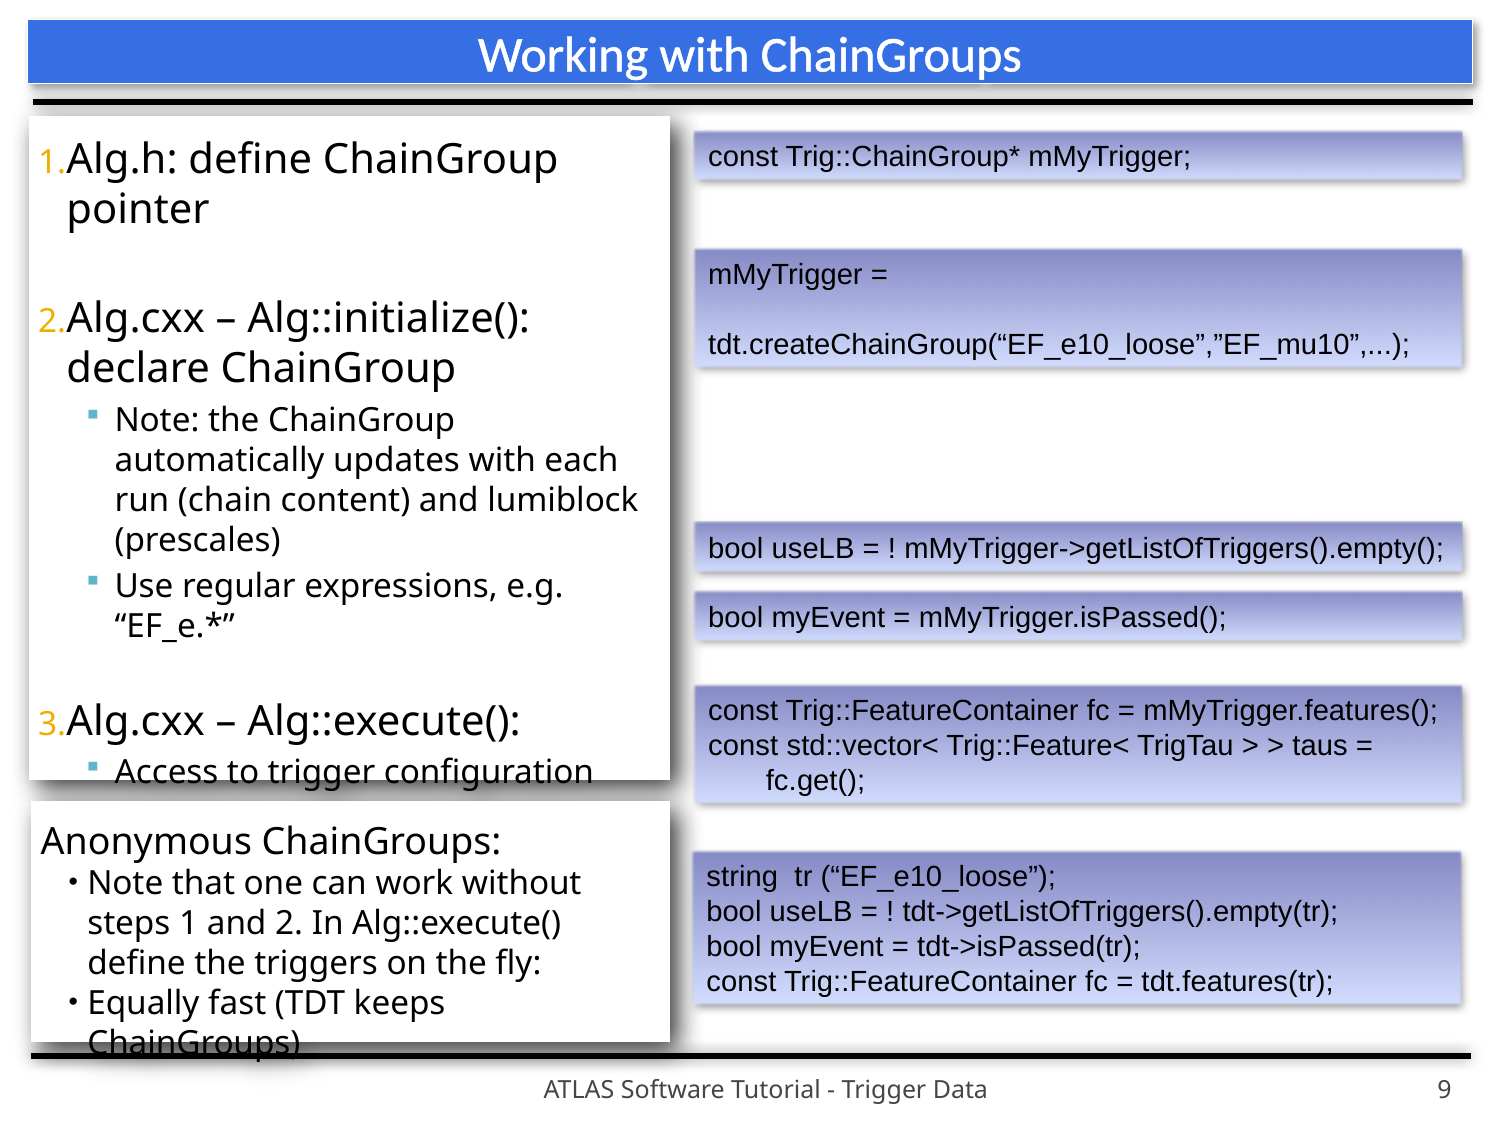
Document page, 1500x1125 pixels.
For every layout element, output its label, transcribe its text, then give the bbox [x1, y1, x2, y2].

text_box const Trig::ChainGroup* mMyTrigger; [695, 132, 1461, 178]
text_box bool useLB = ! mMyTrigger->getListOfTriggers().empty(); [695, 523, 1461, 570]
text_box const Trig::FeatureContainer fc = mMyTrigger.features(); const std::vector< Trig::Feature< TrigTau > > taus = fc.get(); [696, 686, 1461, 802]
text_box Anonymous ChainGroups: Note that one can work without steps 1 and 2. In Alg::execute() define the triggers on the fly: Equally fast (TDT keeps ChainGroups) [31, 801, 670, 1042]
text_box bool myEvent = mMyTrigger.isPassed(); [695, 592, 1461, 639]
list Alg.h: define ChainGroup pointer Alg.cxx – Alg::initialize(): declare ChainGroup Note: the ChainGroup automatically updates with each run (chain content) and lumiblock (prescales) Use regular expressions, e.g. “EF_e.*” Alg.cxx – Alg::execute(): Access to trigger configuration Access to trigger decision Access to trigger objects [29, 116, 670, 780]
text_box mMyTrigger = tdt.createChainGroup(“EF_e10_loose”,”EF_mu10”,...); [696, 250, 1461, 366]
title Working with ChainGroups [27, 19, 1473, 84]
slide_number 9 [1345, 1062, 1467, 1108]
footer ATLAS Software Tutorial - Trigger Data [314, 1062, 1218, 1108]
text_box string tr (“EF_e10_loose”); bool useLB = ! tdt->getListOfTriggers().empty(tr); bool myEvent = tdt->isPassed(tr); const Trig::FeatureContainer fc = tdt.features(tr); [694, 853, 1460, 1003]
